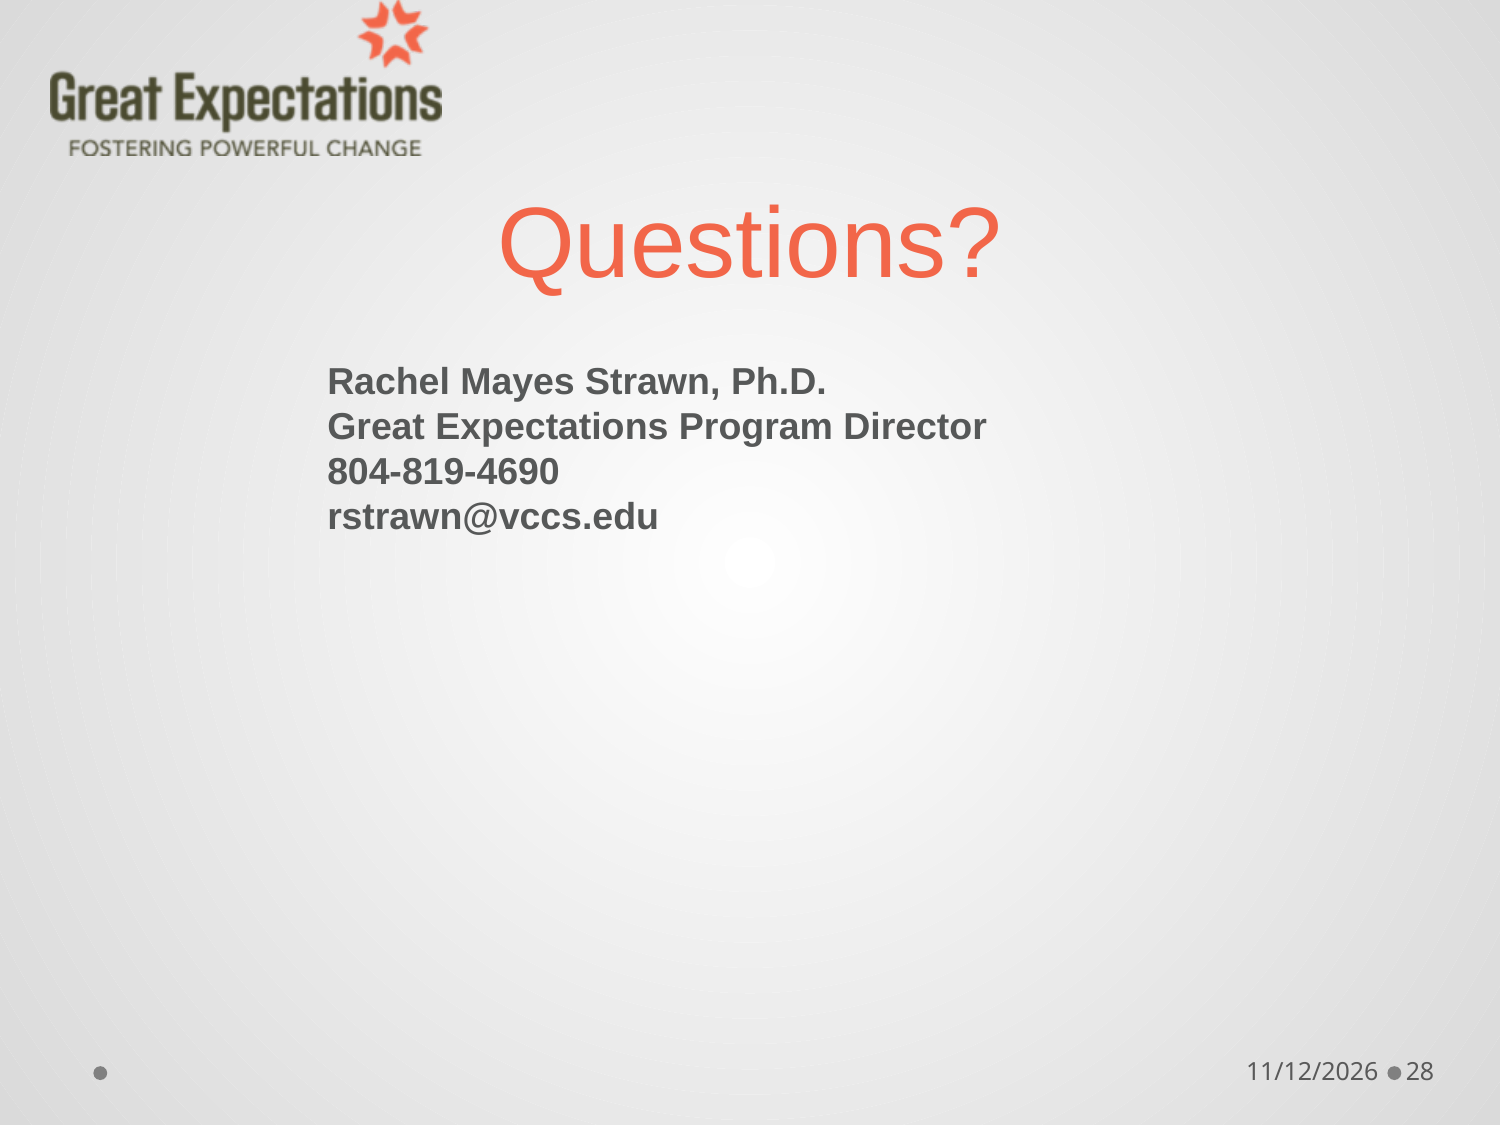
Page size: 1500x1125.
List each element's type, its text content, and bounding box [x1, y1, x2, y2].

picture [50, 0, 442, 156]
slide_number 28 [1401, 1042, 1494, 1103]
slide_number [1043, 1042, 1386, 1103]
title Questions? [112, 200, 1388, 425]
text_box Rachel Mayes Strawn, Ph.D. Great Expectations Program Director 804-819-4690 rstrawn@vccs.edu [312, 349, 1175, 545]
